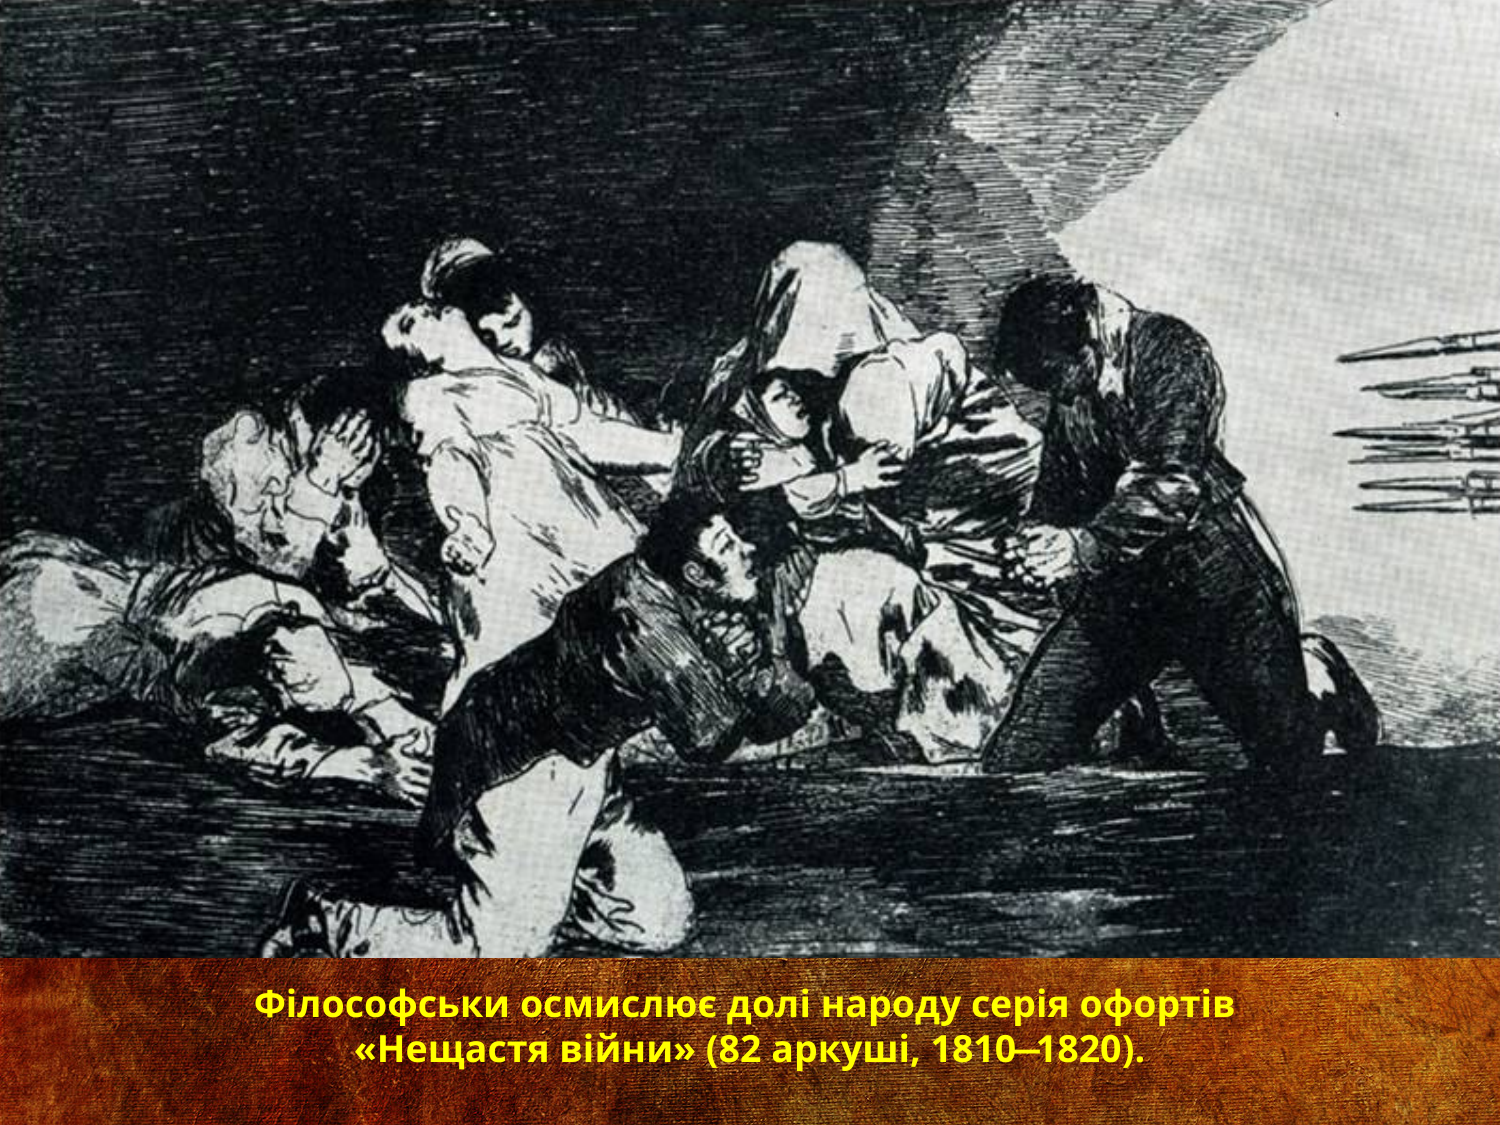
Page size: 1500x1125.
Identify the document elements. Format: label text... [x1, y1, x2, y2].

picture [0, 0, 1500, 1125]
text_box Філософськи осмислює долі народу серія офортів «Нещастя війни» (82 аркуші, 1810 ̶ 1820). [58, 972, 1442, 1123]
